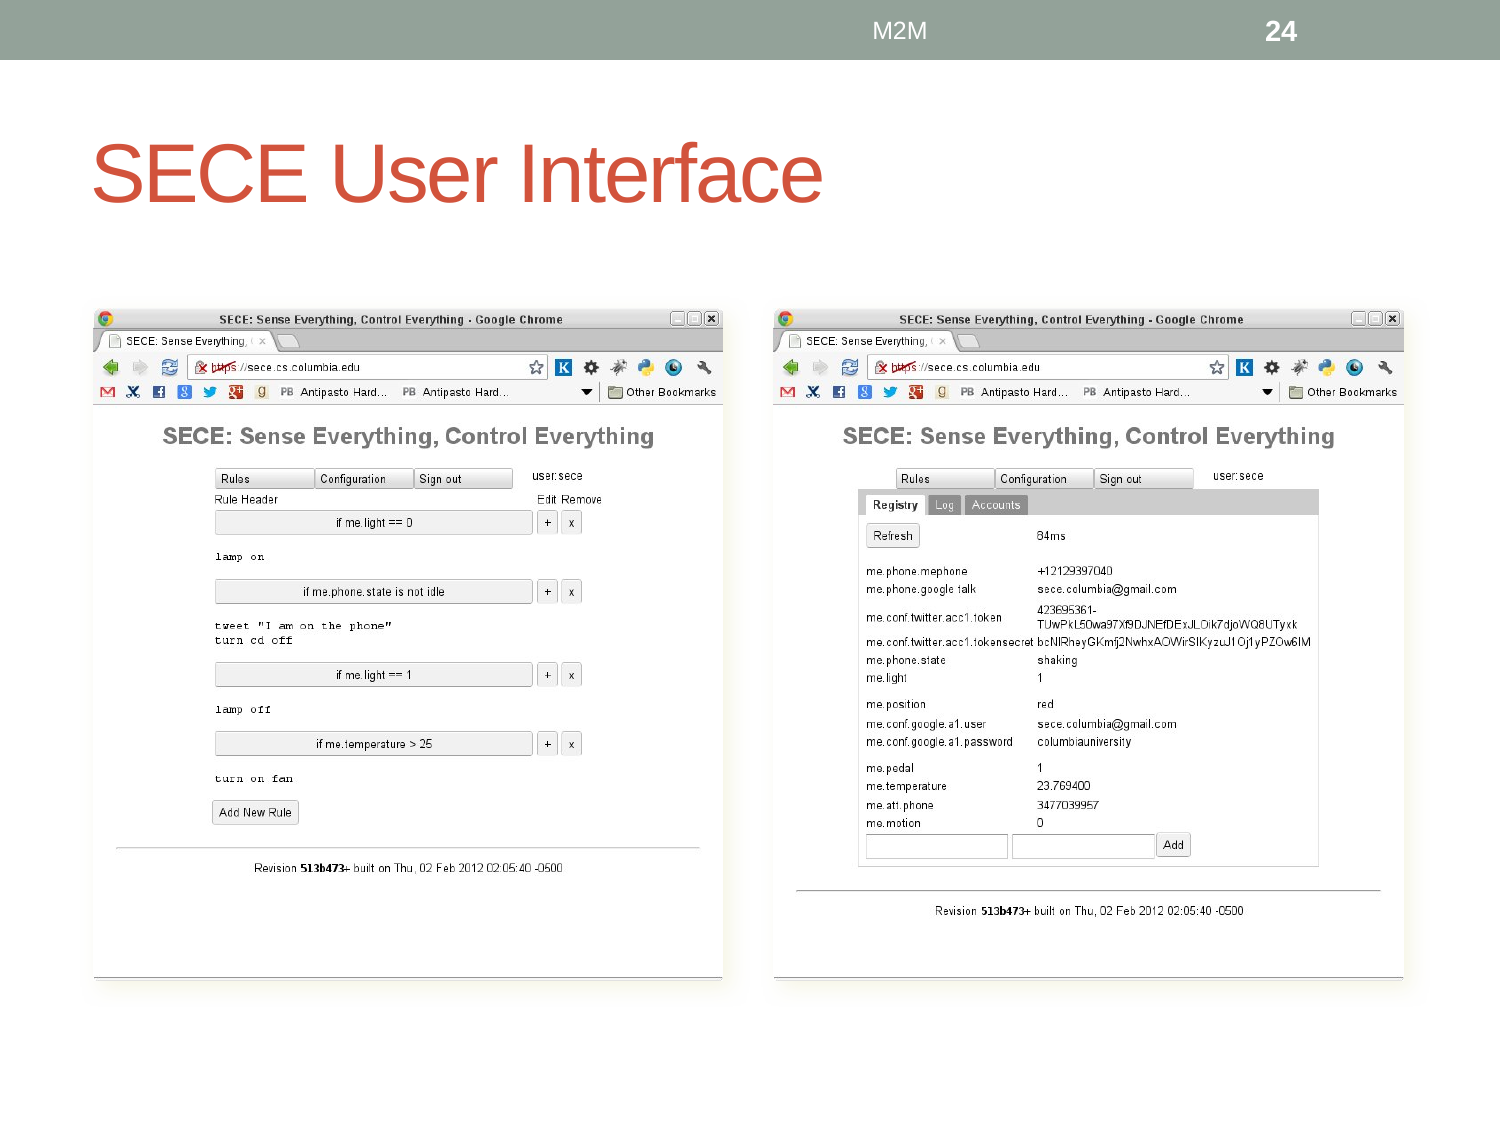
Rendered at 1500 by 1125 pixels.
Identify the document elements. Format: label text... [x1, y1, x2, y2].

picture [773, 308, 1404, 981]
title SECE User Interface [75, 87, 1425, 250]
picture [92, 308, 724, 981]
footer M2M [562, 3, 1238, 57]
slide_number 24 [1250, 3, 1425, 57]
